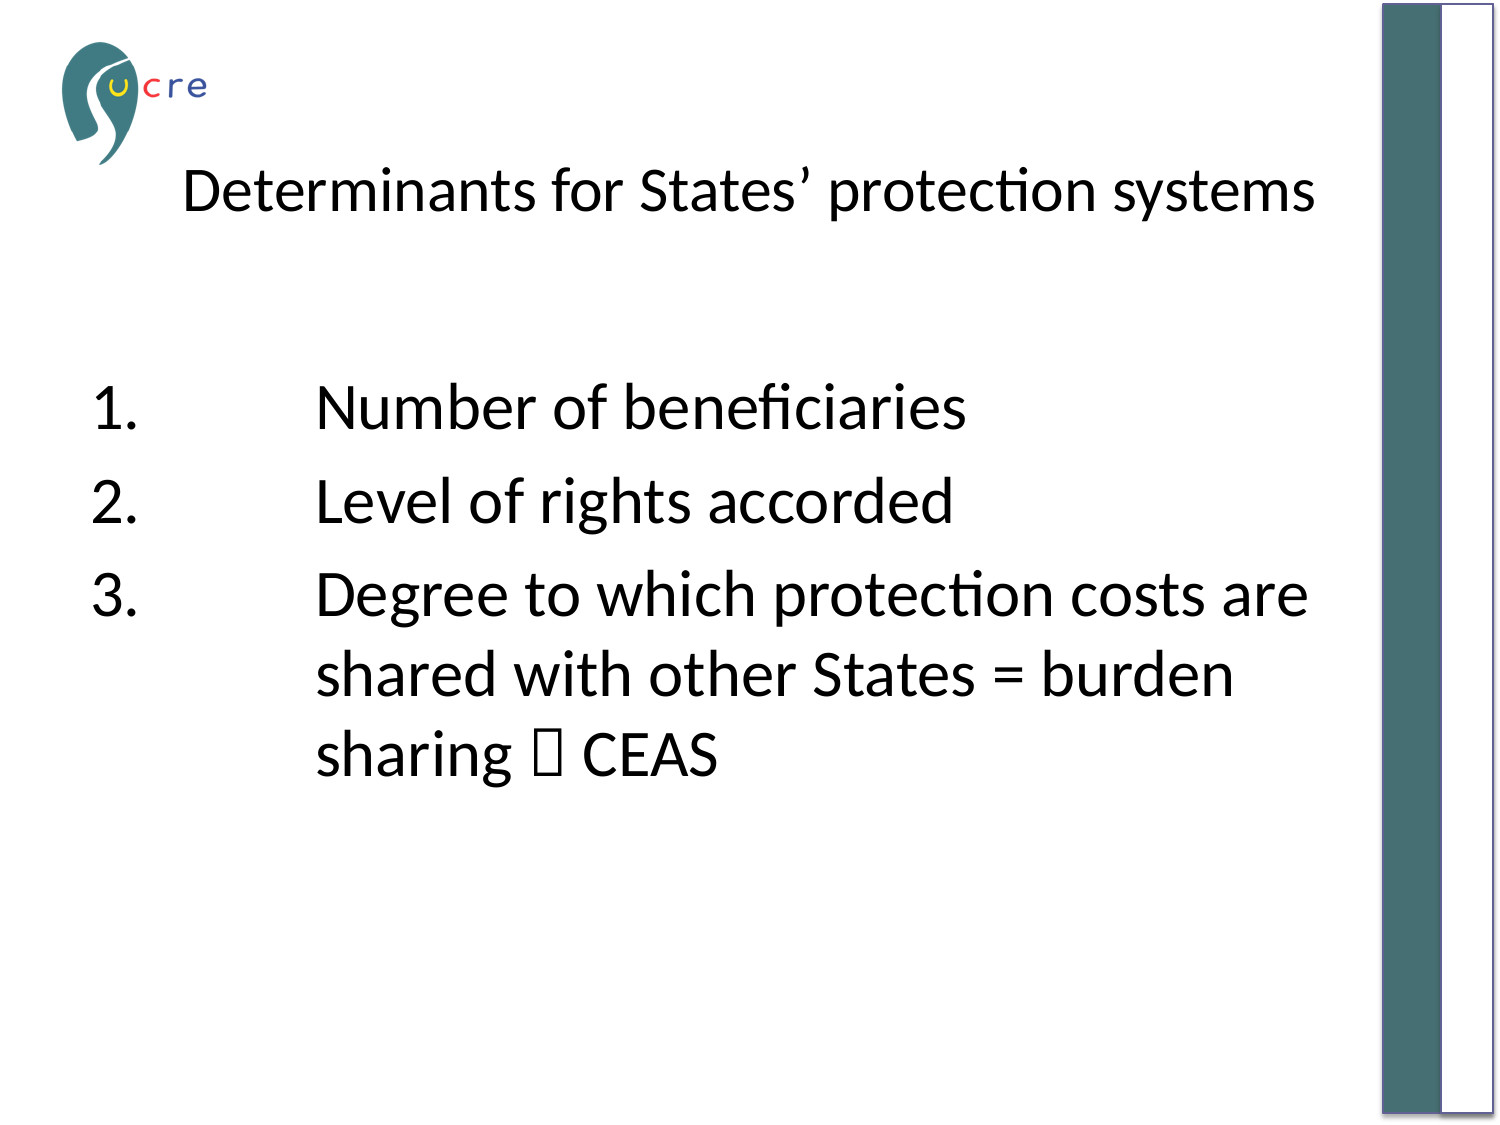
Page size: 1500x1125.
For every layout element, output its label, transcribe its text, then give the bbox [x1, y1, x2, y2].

title Determinants for States’ protection systems [75, 45, 1425, 233]
list Number of beneficiaries Level of rights accorded Degree to which protection costs are shared with other States = burden sharing  CEAS [75, 262, 1425, 1005]
